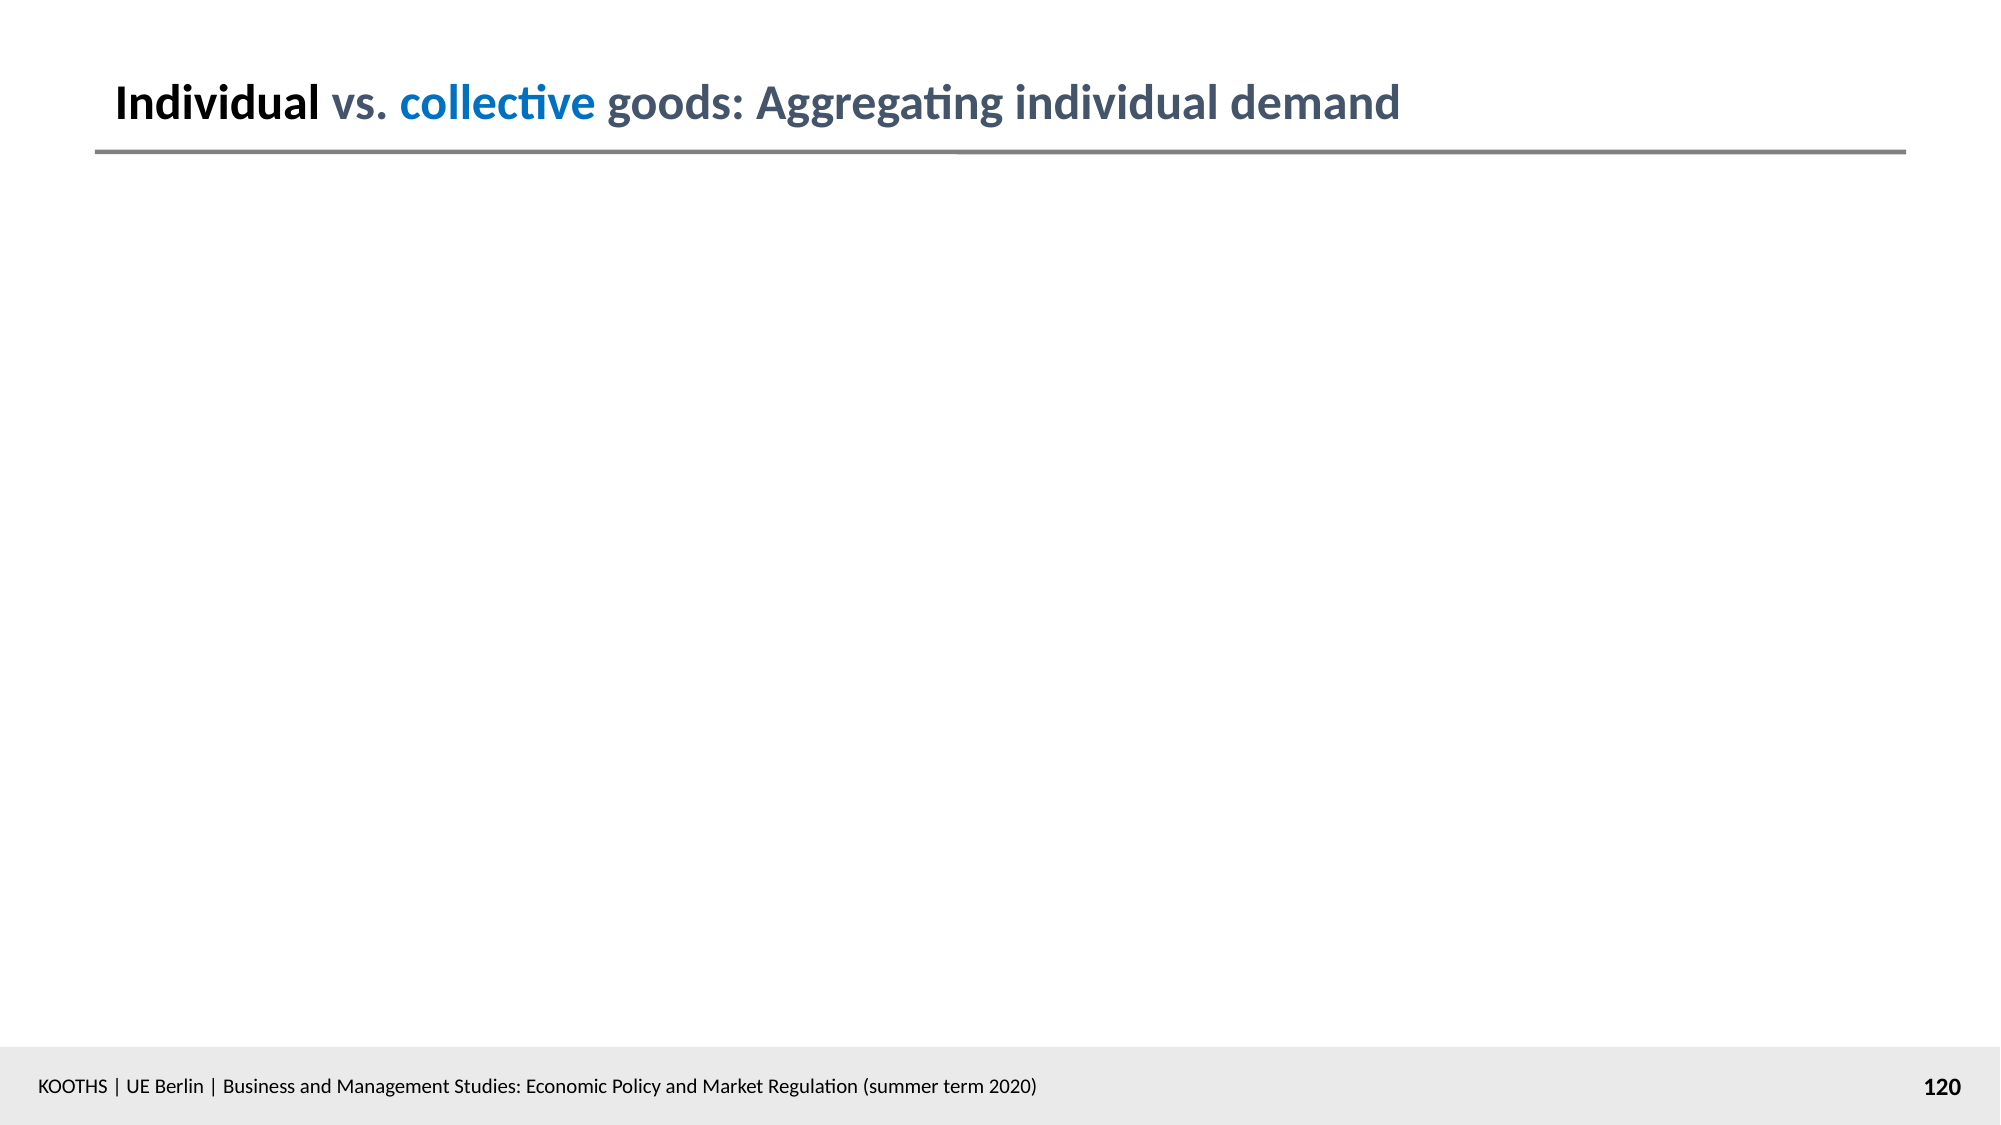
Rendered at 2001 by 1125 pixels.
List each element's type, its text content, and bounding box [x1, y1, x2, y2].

title Individual vs. collective goods: Aggregating individual demand [99, 31, 1900, 138]
